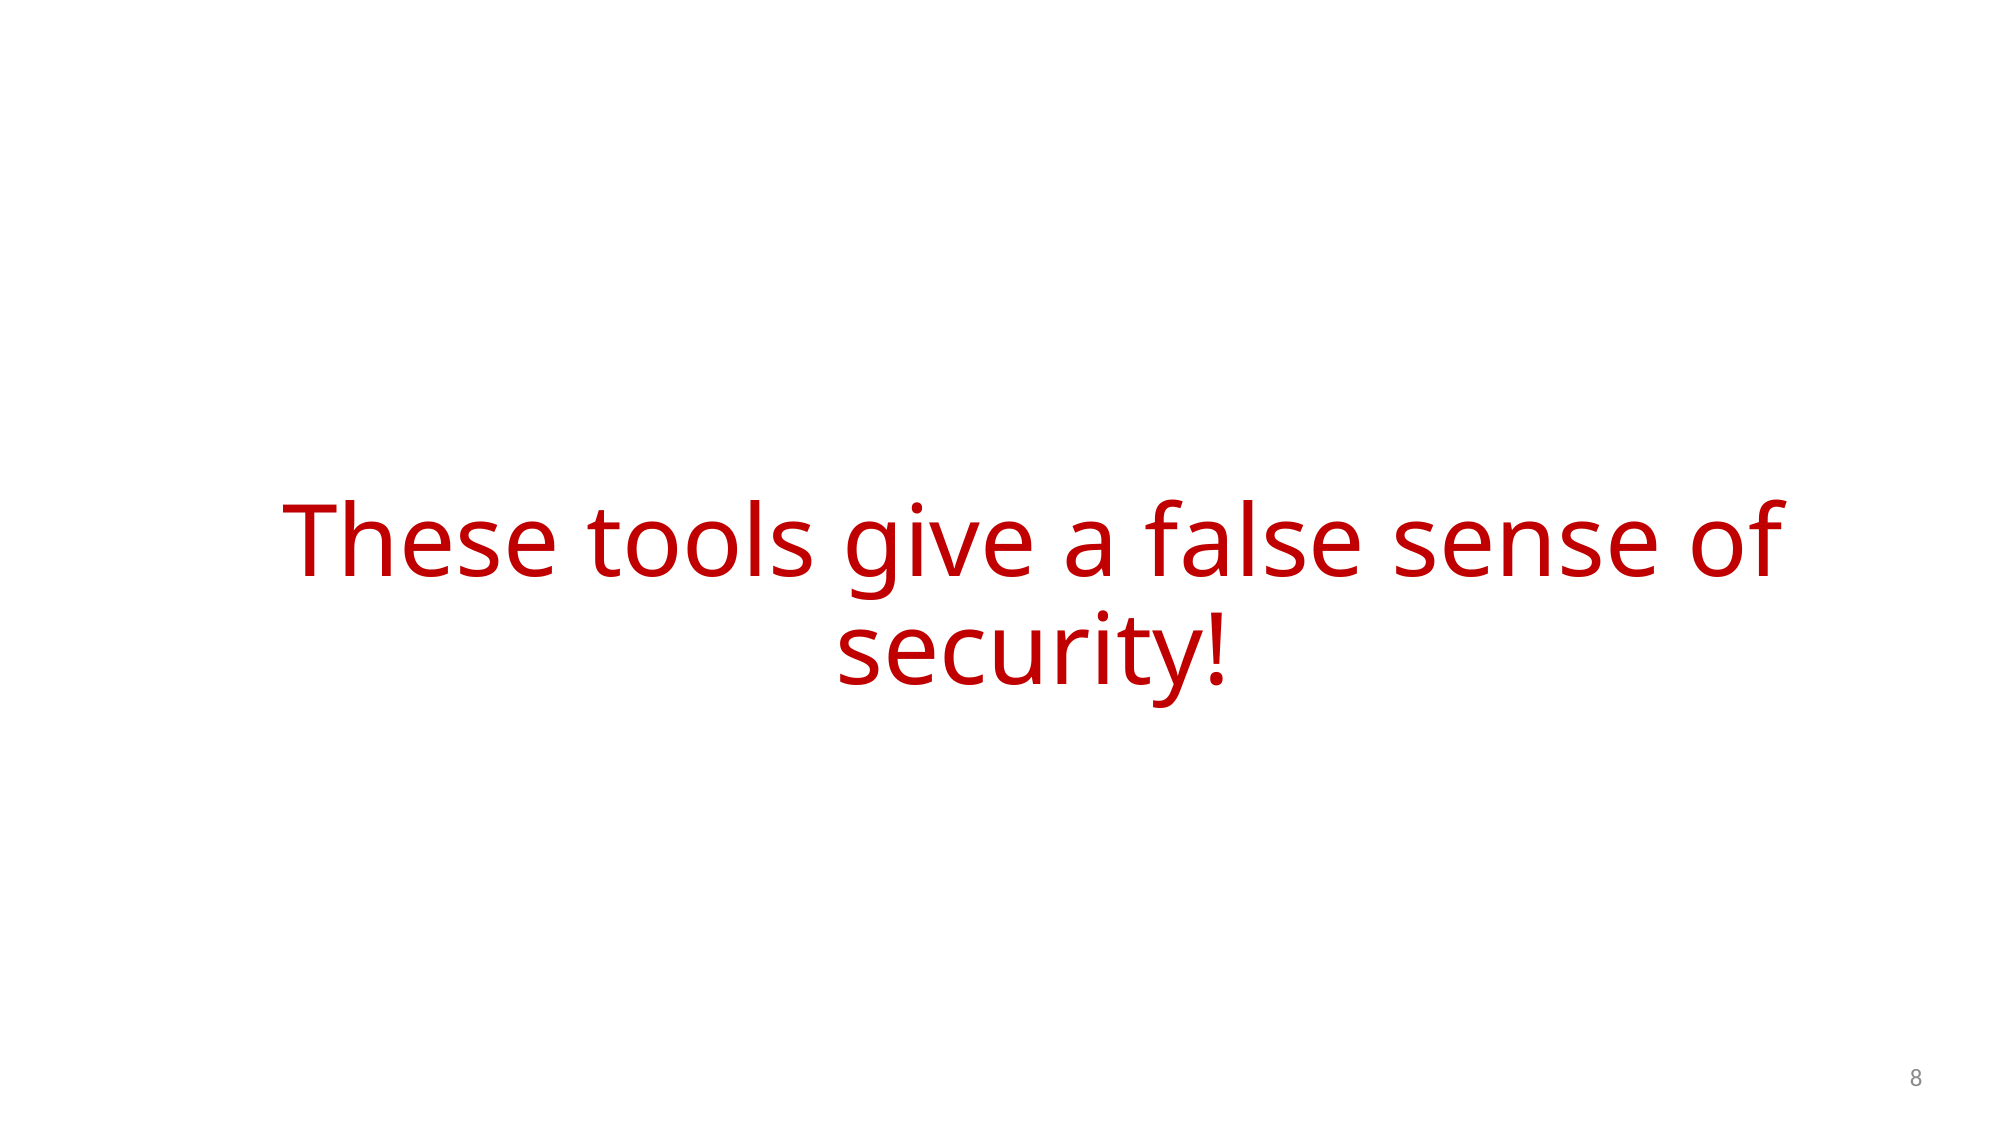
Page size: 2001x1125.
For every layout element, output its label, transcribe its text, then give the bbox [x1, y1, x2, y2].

slide_number 8 [1752, 1046, 1938, 1106]
title These tools give a false sense of security! [66, 482, 2000, 592]
